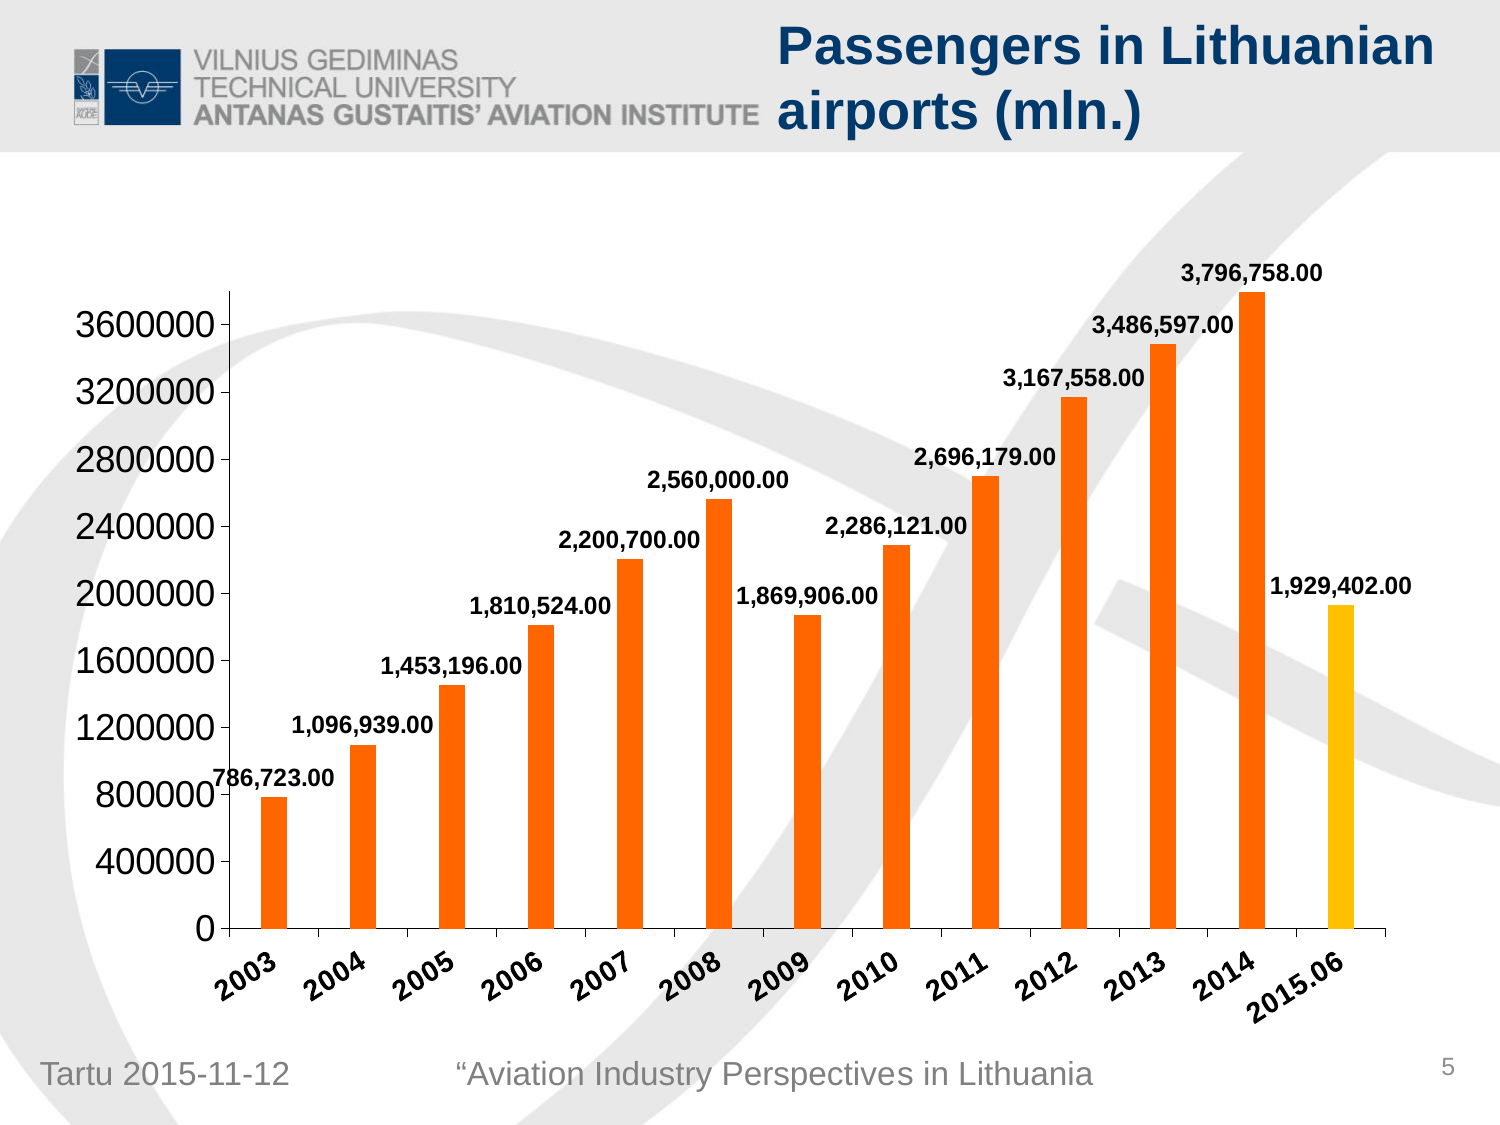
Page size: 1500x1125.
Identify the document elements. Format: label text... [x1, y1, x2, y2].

title Passengers in Lithuanian airports (mln.) [763, 0, 1500, 150]
chart [74, 244, 1426, 1043]
slide_number 5 [1340, 1042, 1471, 1103]
text_box Tartu 2015-11-12 “Aviation Industry Perspectives in Lithuania [24, 1044, 1340, 1100]
picture [0, 0, 1500, 1125]
